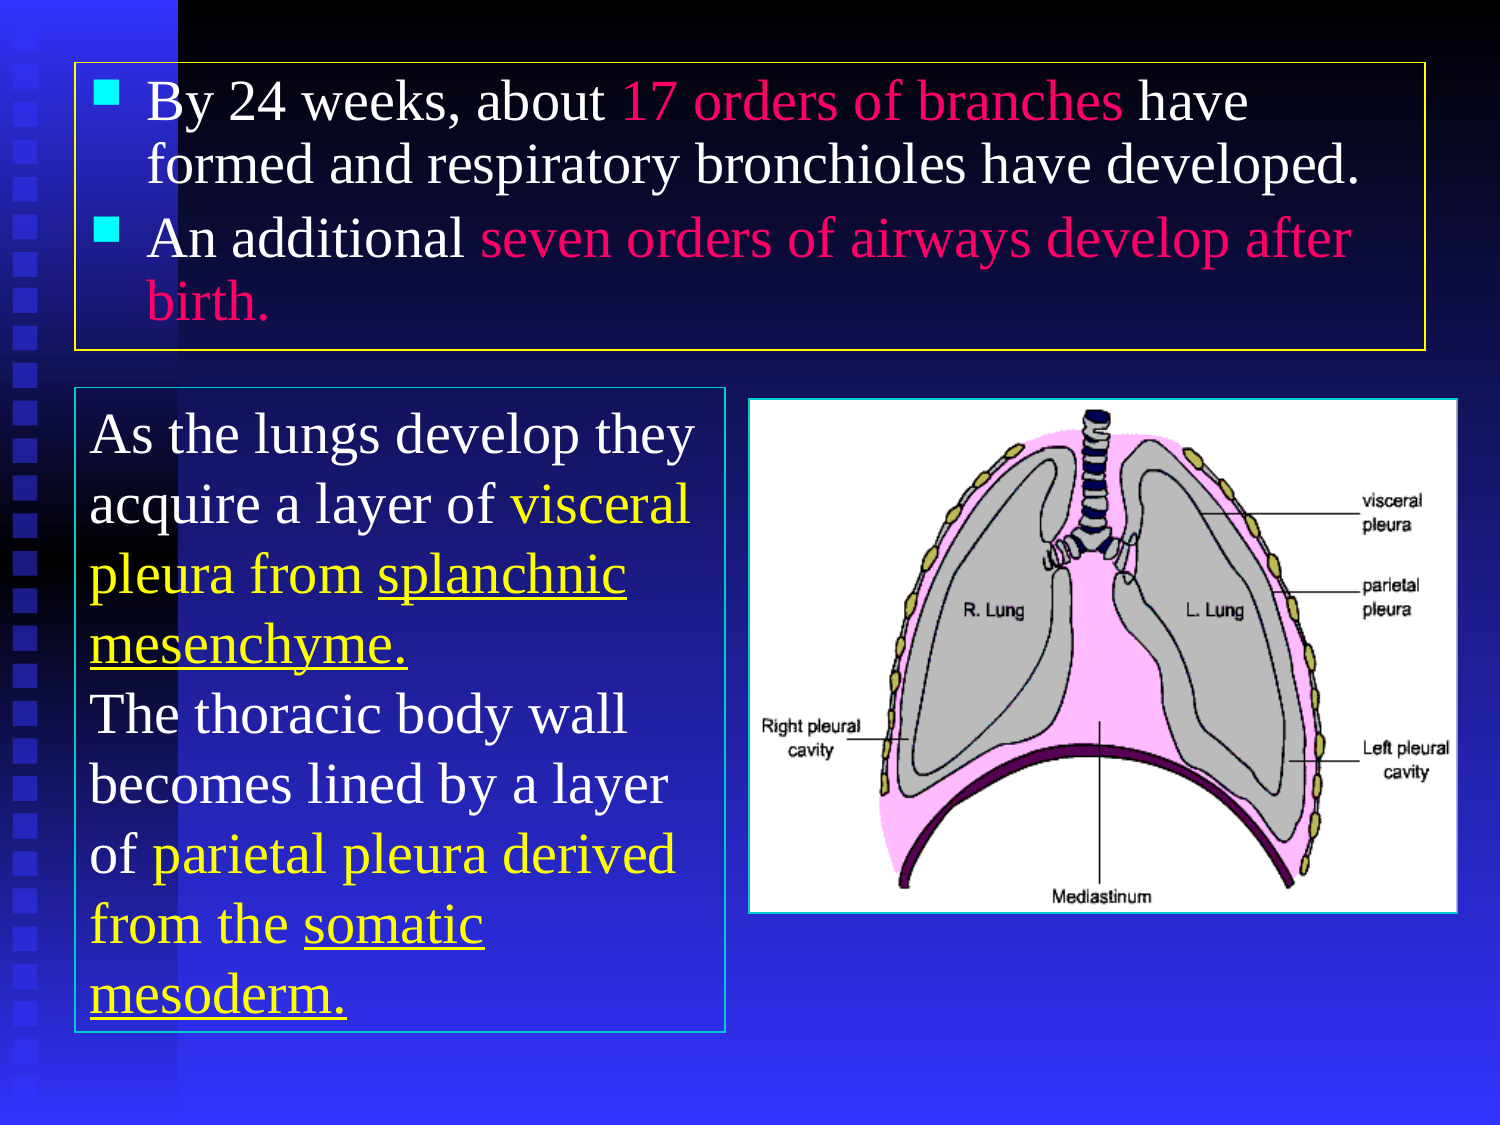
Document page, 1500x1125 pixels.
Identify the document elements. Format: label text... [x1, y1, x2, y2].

picture [749, 399, 1457, 913]
list By 24 weeks, about 17 orders of branches have formed and respiratory bronchioles have developed. An additional seven orders of airways develop after birth. [74, 62, 1426, 351]
text_box As the lungs develop they acquire a layer of visceral pleura from splanchnic mesenchyme. The thoracic body wall becomes lined by a layer of parietal pleura derived from the somatic mesoderm. [75, 387, 725, 1033]
